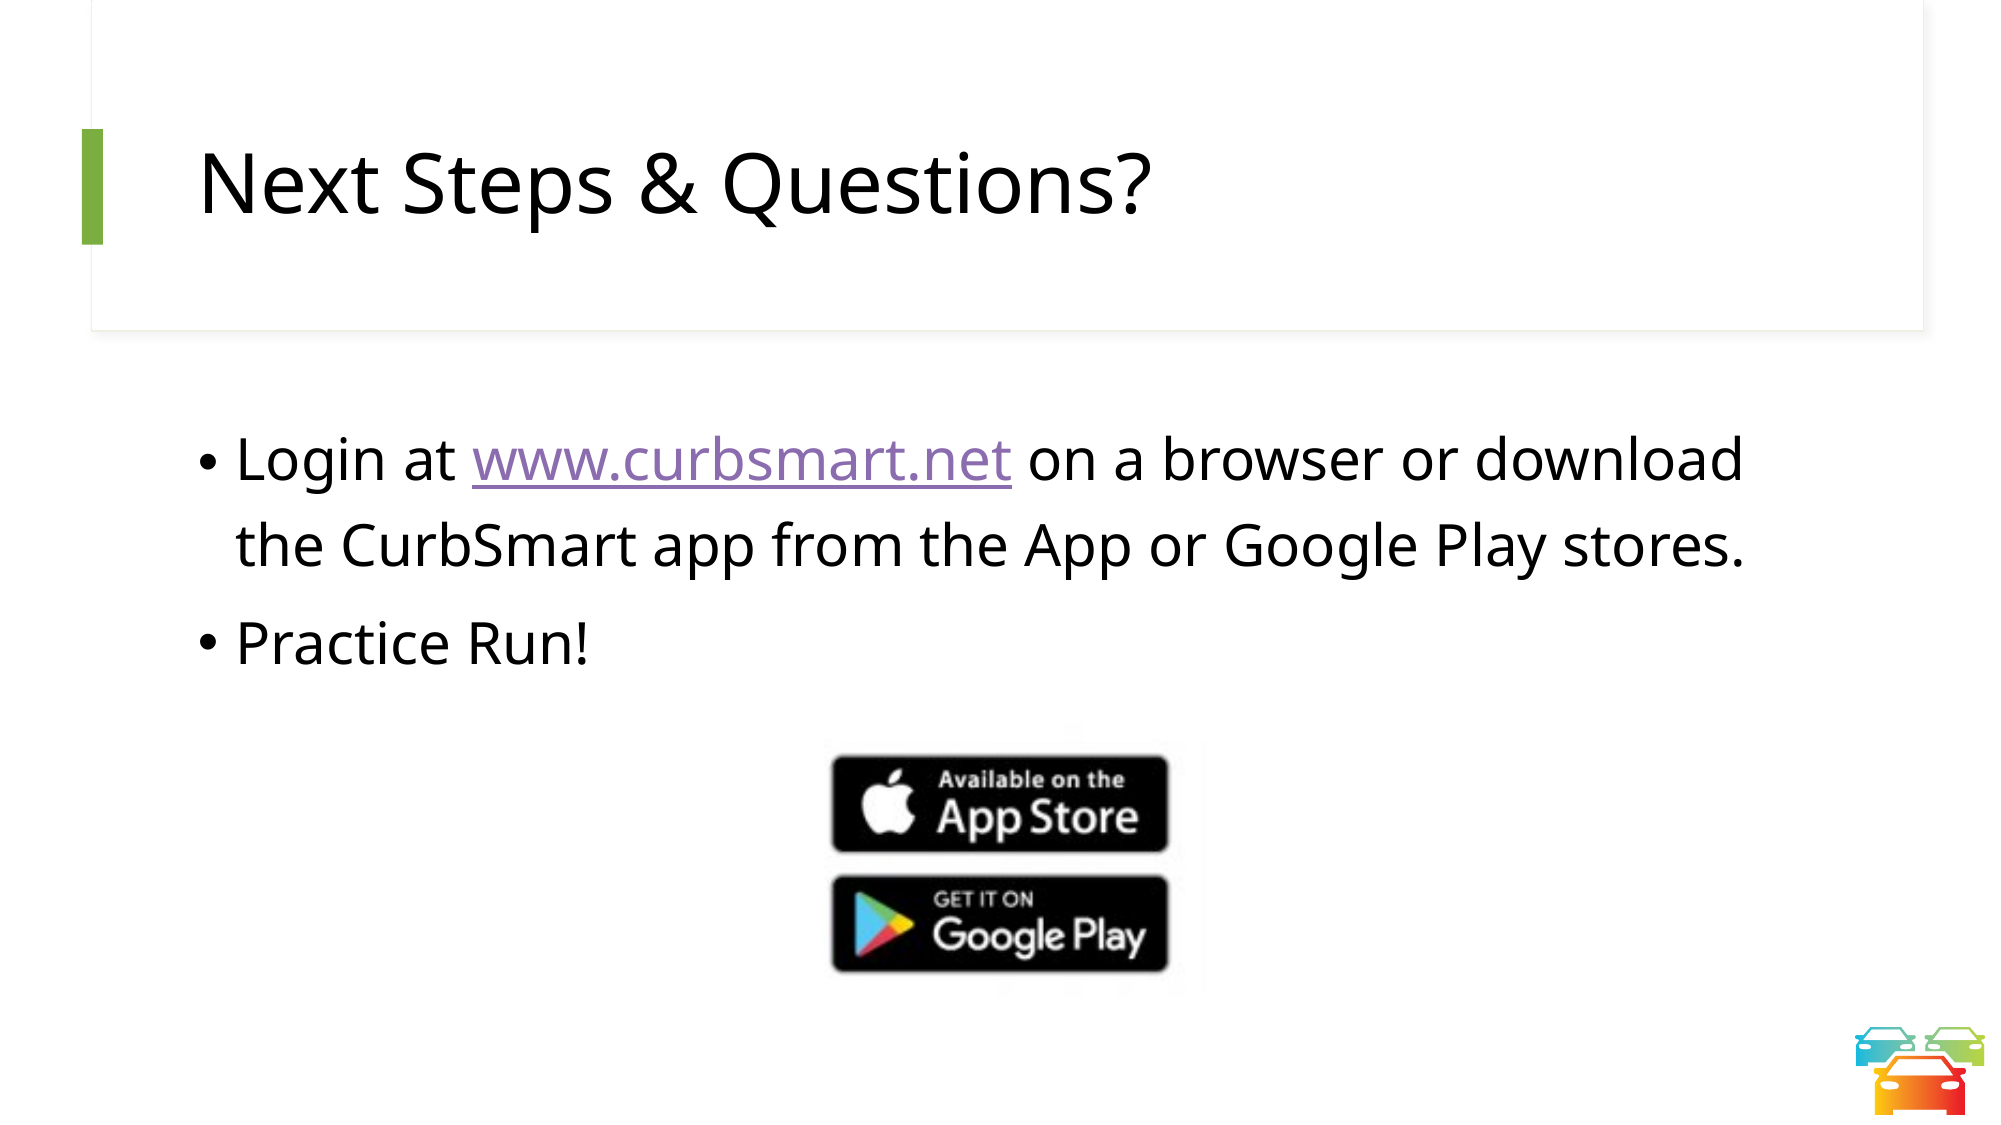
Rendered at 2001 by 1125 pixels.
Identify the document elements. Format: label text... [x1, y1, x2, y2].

list Login at www.curbsmart.net on a browser or download the CurbSmart app from the App or Google Play stores. Practice Run! [183, 406, 1851, 1013]
picture [1855, 1027, 1985, 1115]
picture [791, 655, 1209, 1073]
title Next Steps & Questions? [183, 90, 1851, 284]
